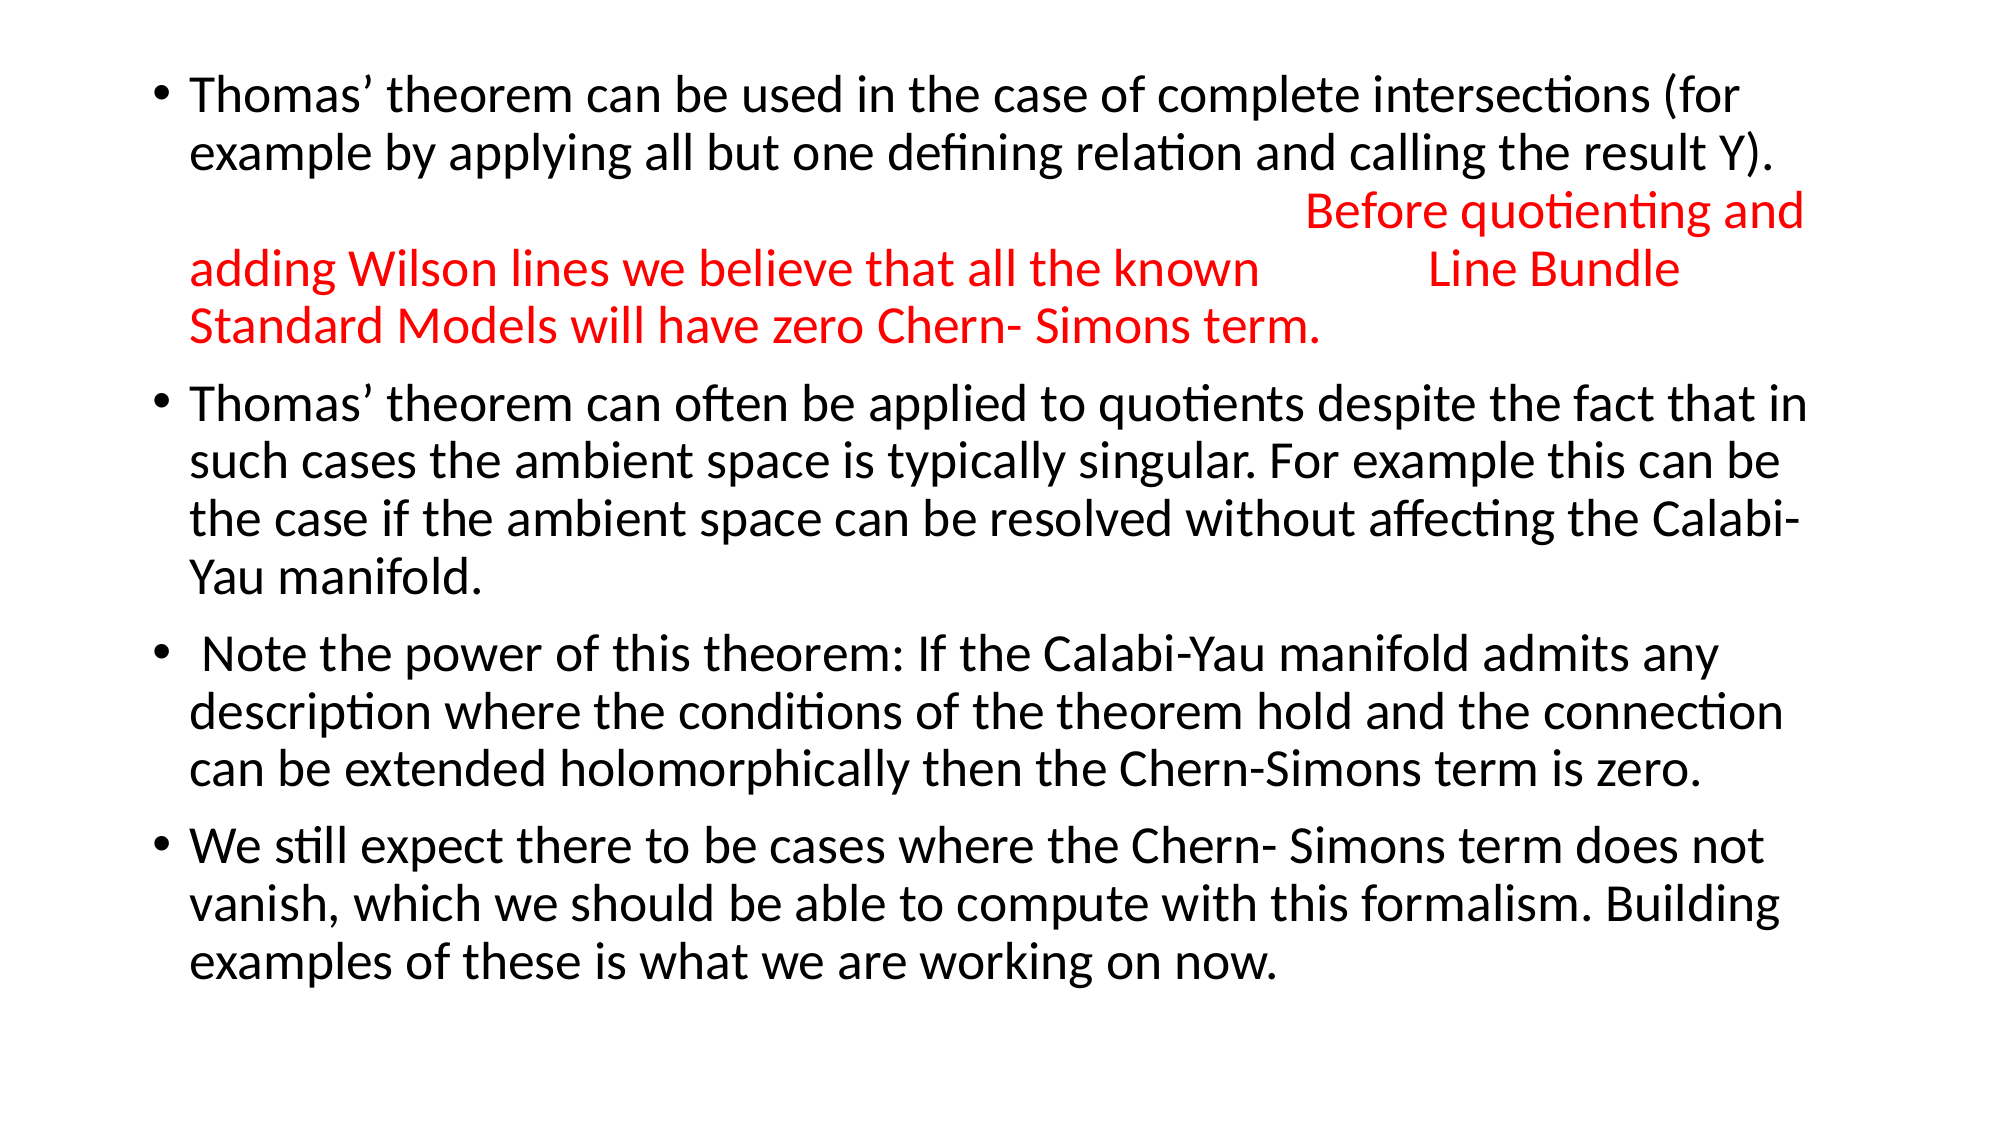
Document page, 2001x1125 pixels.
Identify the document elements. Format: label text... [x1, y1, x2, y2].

list Thomas’ theorem can be used in the case of complete intersections (for example by applying all but one defining relation and calling the result Y). Before quotienting and adding Wilson lines we believe that all the known Line Bundle Standard Models will have zero Chern- Simons term. Thomas’ theorem can often be applied to quotients despite the fact that in such cases the ambient space is typically singular. For example this can be the case if the ambient space can be resolved without affecting the Calabi-Yau manifold. Note the power of this theorem: If the Calabi-Yau manifold admits any description where the conditions of the theorem hold and the connection can be extended holomorphically then the Chern-Simons term is zero. We still expect there to be cases where the Chern- Simons term does not vanish, which we should be able to compute with this formalism. Building examples of these is what we are working on now. [137, 58, 1863, 1014]
